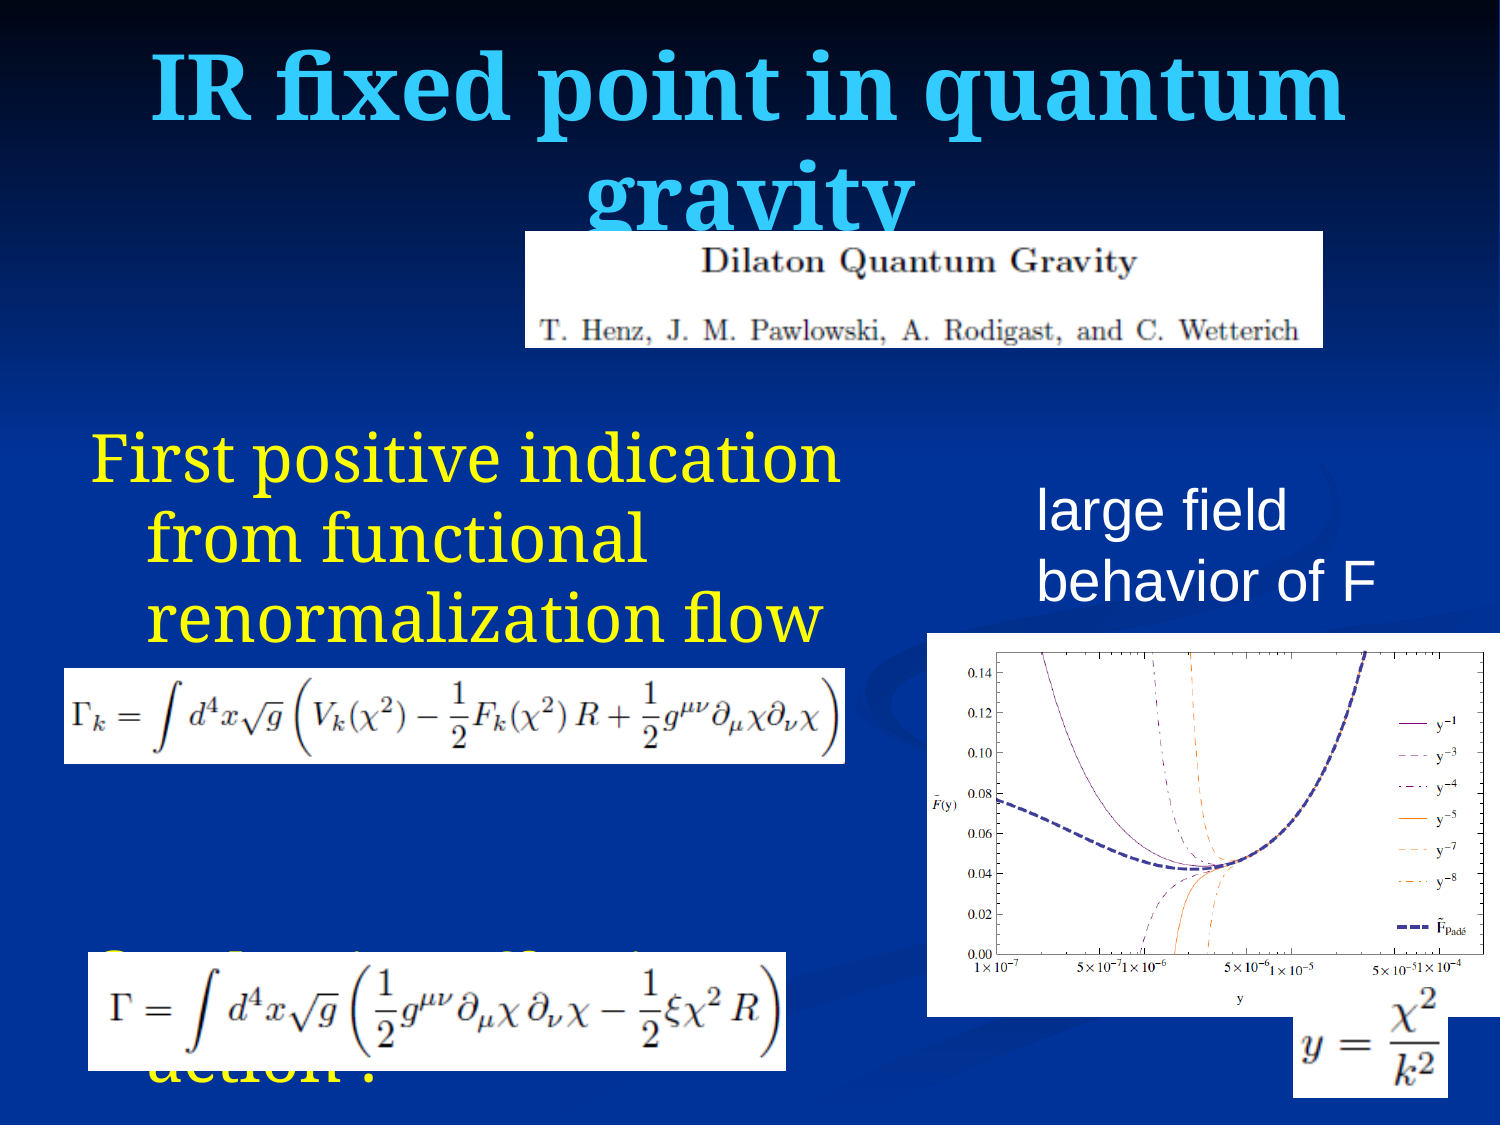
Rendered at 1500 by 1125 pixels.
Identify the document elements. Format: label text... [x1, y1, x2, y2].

title IR fixed point in quantum gravity [74, 44, 1426, 233]
picture [88, 951, 786, 1071]
picture [926, 633, 1500, 1099]
picture [64, 668, 845, 765]
text_box large field behavior of F [1021, 456, 1436, 621]
list First positive indication from functional renormalization flow with truncation : fixed point effective action : [74, 408, 916, 799]
picture [525, 231, 1323, 348]
